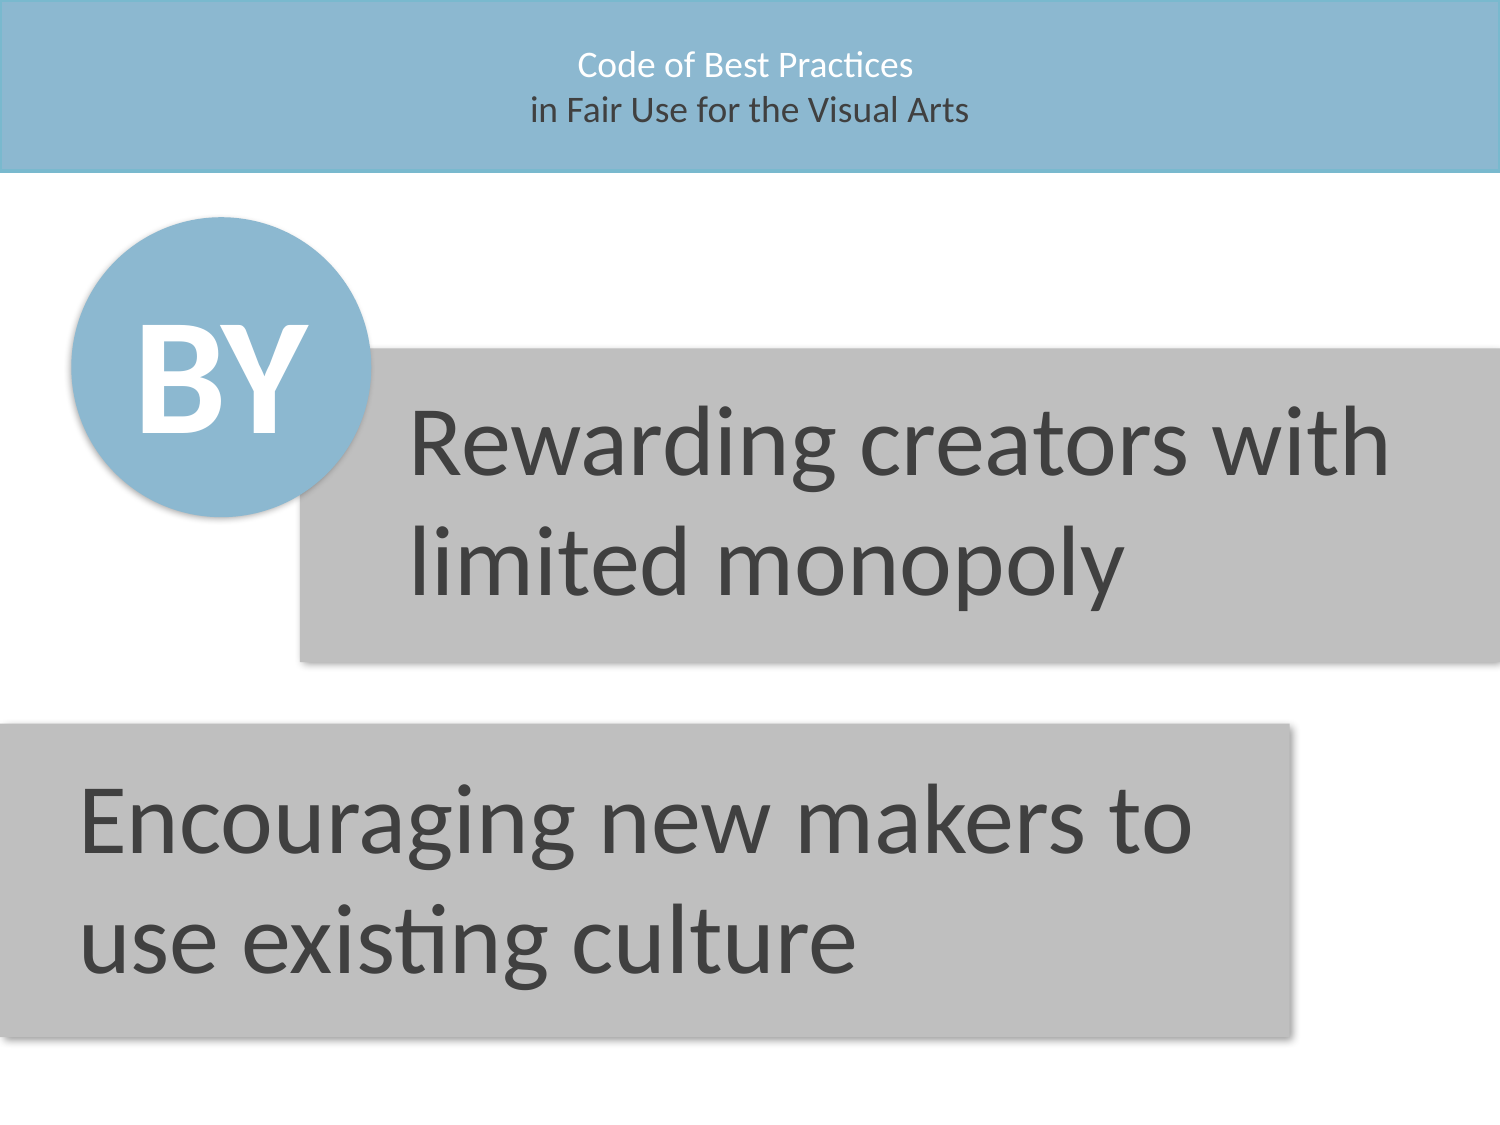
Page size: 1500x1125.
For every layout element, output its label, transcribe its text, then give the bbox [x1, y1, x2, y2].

text_box Code of Best Practices in Fair Use for the Visual Arts [0, 0, 1500, 173]
text_box [0, 723, 1290, 1038]
text_box [299, 348, 1500, 663]
text_box BY [70, 216, 373, 518]
text_box Rewarding creators with limited monopoly [394, 368, 1500, 623]
text_box Encouraging new makers to use existing culture [63, 746, 1223, 1001]
